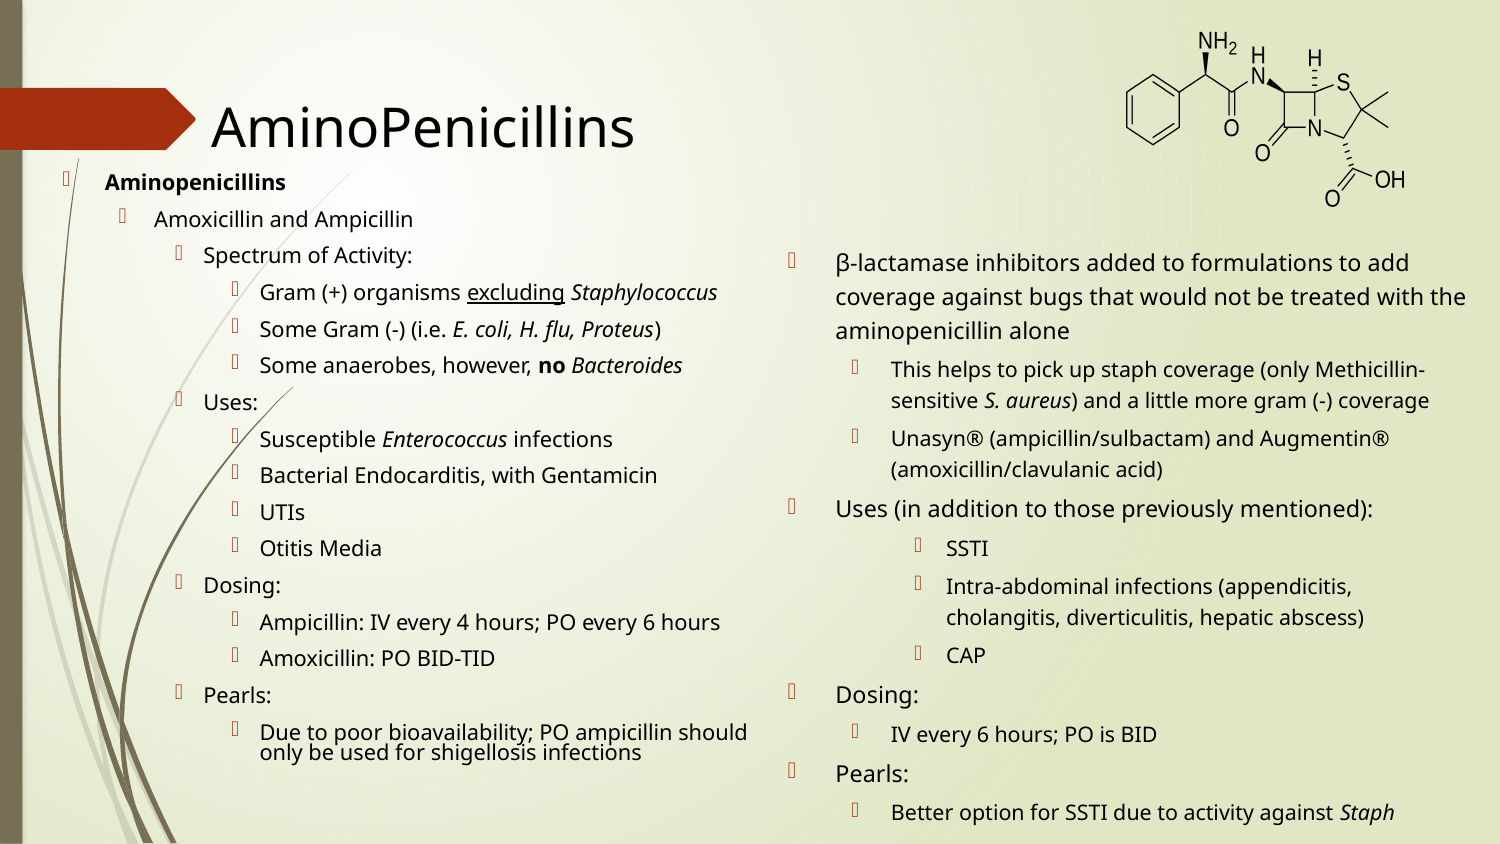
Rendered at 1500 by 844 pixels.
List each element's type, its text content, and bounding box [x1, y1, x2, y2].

list β-lactamase inhibitors added to formulations to add coverage against bugs that would not be treated with the aminopenicillin alone This helps to pick up staph coverage (only Methicillin-sensitive S. aureus) and a little more gram (-) coverage Unasyn® (ampicillin/sulbactam) and Augmentin® (amoxicillin/clavulanic acid) Uses (in addition to those previously mentioned): SSTI Intra-abdominal infections (appendicitis, cholangitis, diverticulitis, hepatic abscess) CAP Dosing: IV every 6 hours; PO is BID Pearls: Better option for SSTI due to activity against Staph [772, 235, 1489, 844]
picture [1126, 31, 1404, 208]
title AminoPenicillins [196, 84, 746, 166]
list Aminopenicillins Amoxicillin and Ampicillin Spectrum of Activity: Gram (+) organisms excluding Staphylococcus Some Gram (-) (i.e. E. coli, H. flu, Proteus) Some anaerobes, however, no Bacteroides Uses: Susceptible Enterococcus infections Bacterial Endocarditis, with Gentamicin UTIs Otitis Media Dosing: Ampicillin: IV every 4 hours; PO every 6 hours Amoxicillin: PO BID-TID Pearls: Due to poor bioavailability; PO ampicillin should only be used for shigellosis infections [47, 166, 788, 811]
